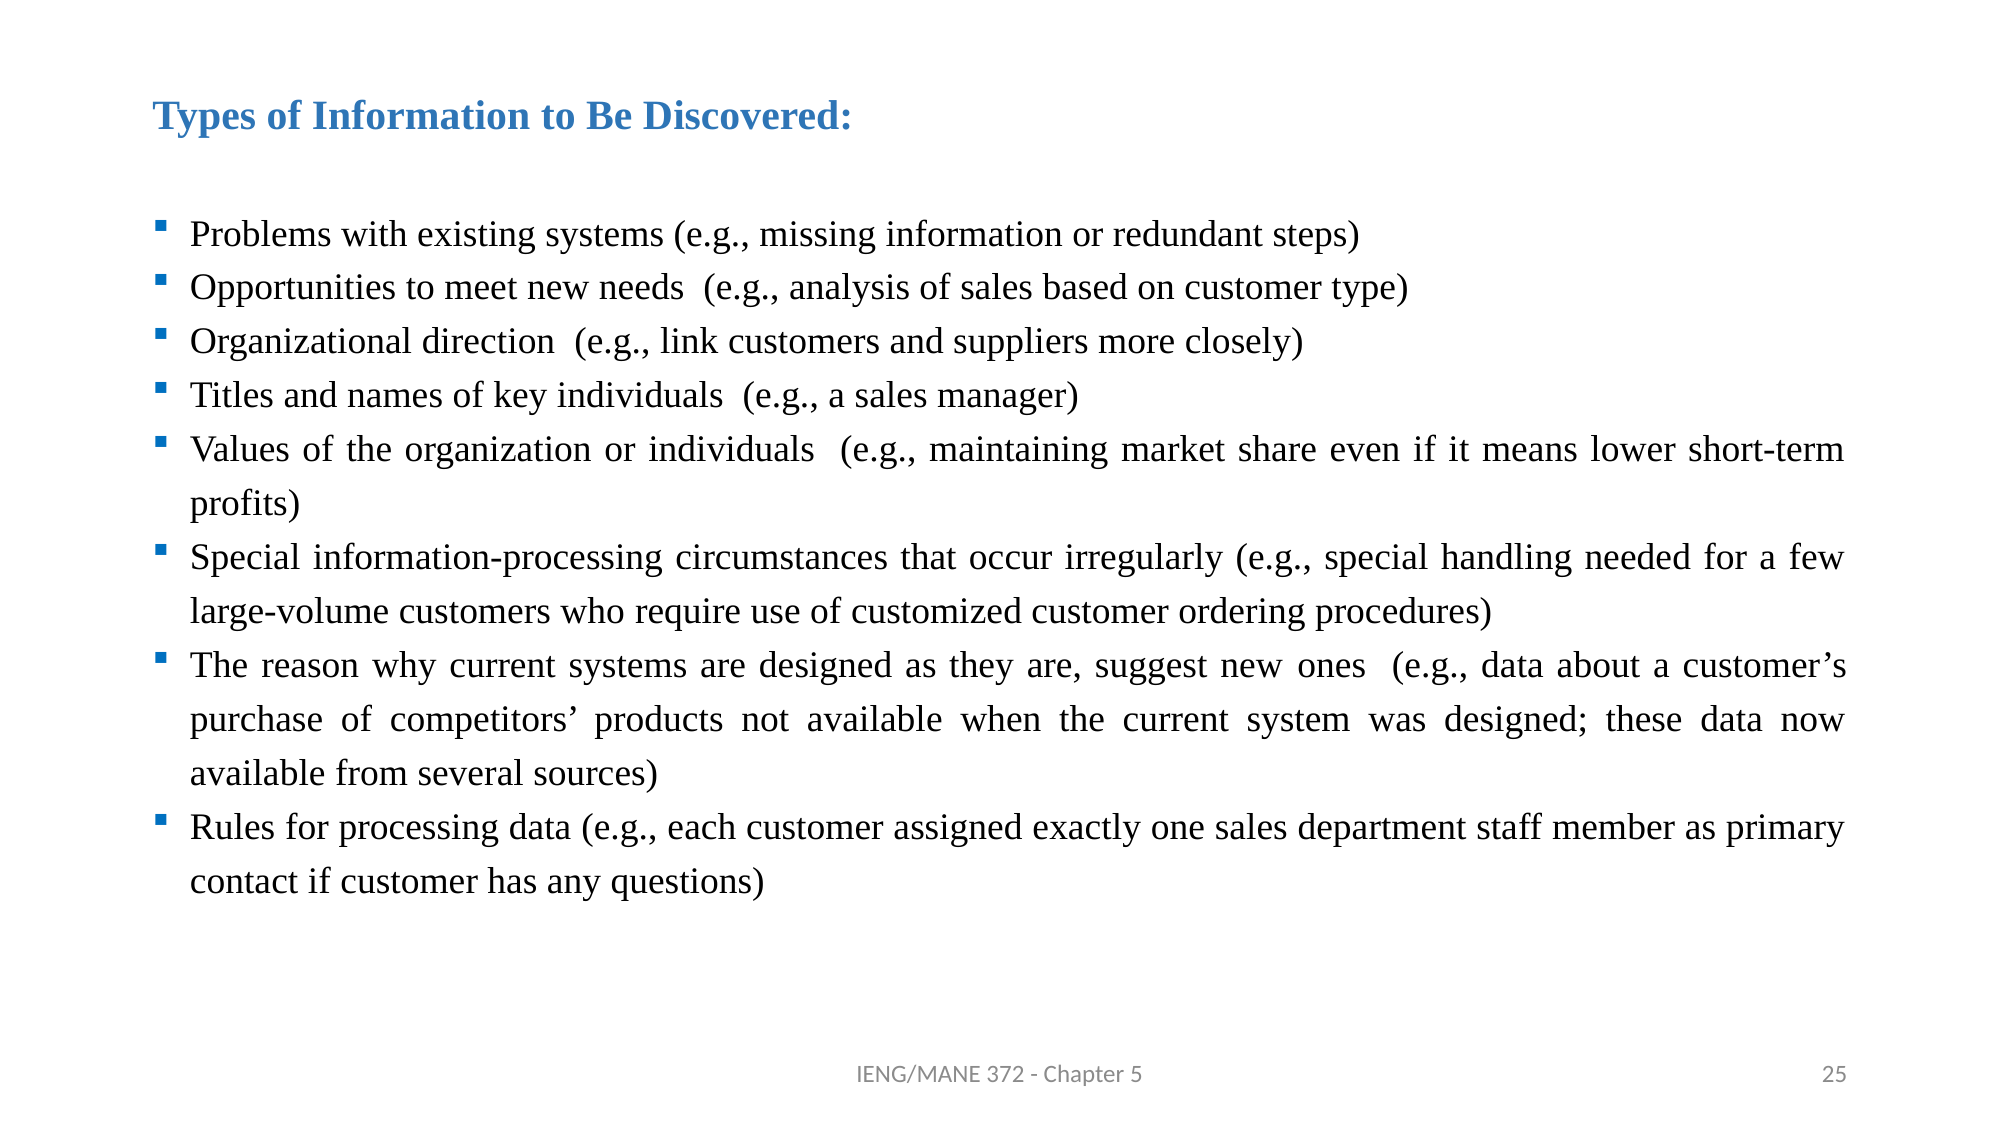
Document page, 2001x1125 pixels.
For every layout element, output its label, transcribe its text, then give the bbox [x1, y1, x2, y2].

slide_number 25 [1412, 1042, 1863, 1103]
list Types of Information to Be Discovered: Problems with existing systems (e.g., missing information or redundant steps) Opportunities to meet new needs (e.g., analysis of sales based on customer type) Organizational direction (e.g., link customers and suppliers more closely) Titles and names of key individuals (e.g., a sales manager) Values of the organization or individuals (e.g., maintaining market share even if it means lower short-term profits) Special information-processing circumstances that occur irregularly (e.g., special handling needed for a few large-volume customers who require use of customized customer ordering procedures) The reason why current systems are designed as they are, suggest new ones (e.g., data about a customer’s purchase of competitors’ products not available when the current system was designed; these data now available from several sources) Rules for processing data (e.g., each customer assigned exactly one sales department staff member as primary contact if customer has any questions) [137, 85, 1863, 1014]
footer IENG/MANE 372 - Chapter 5 [662, 1042, 1338, 1103]
